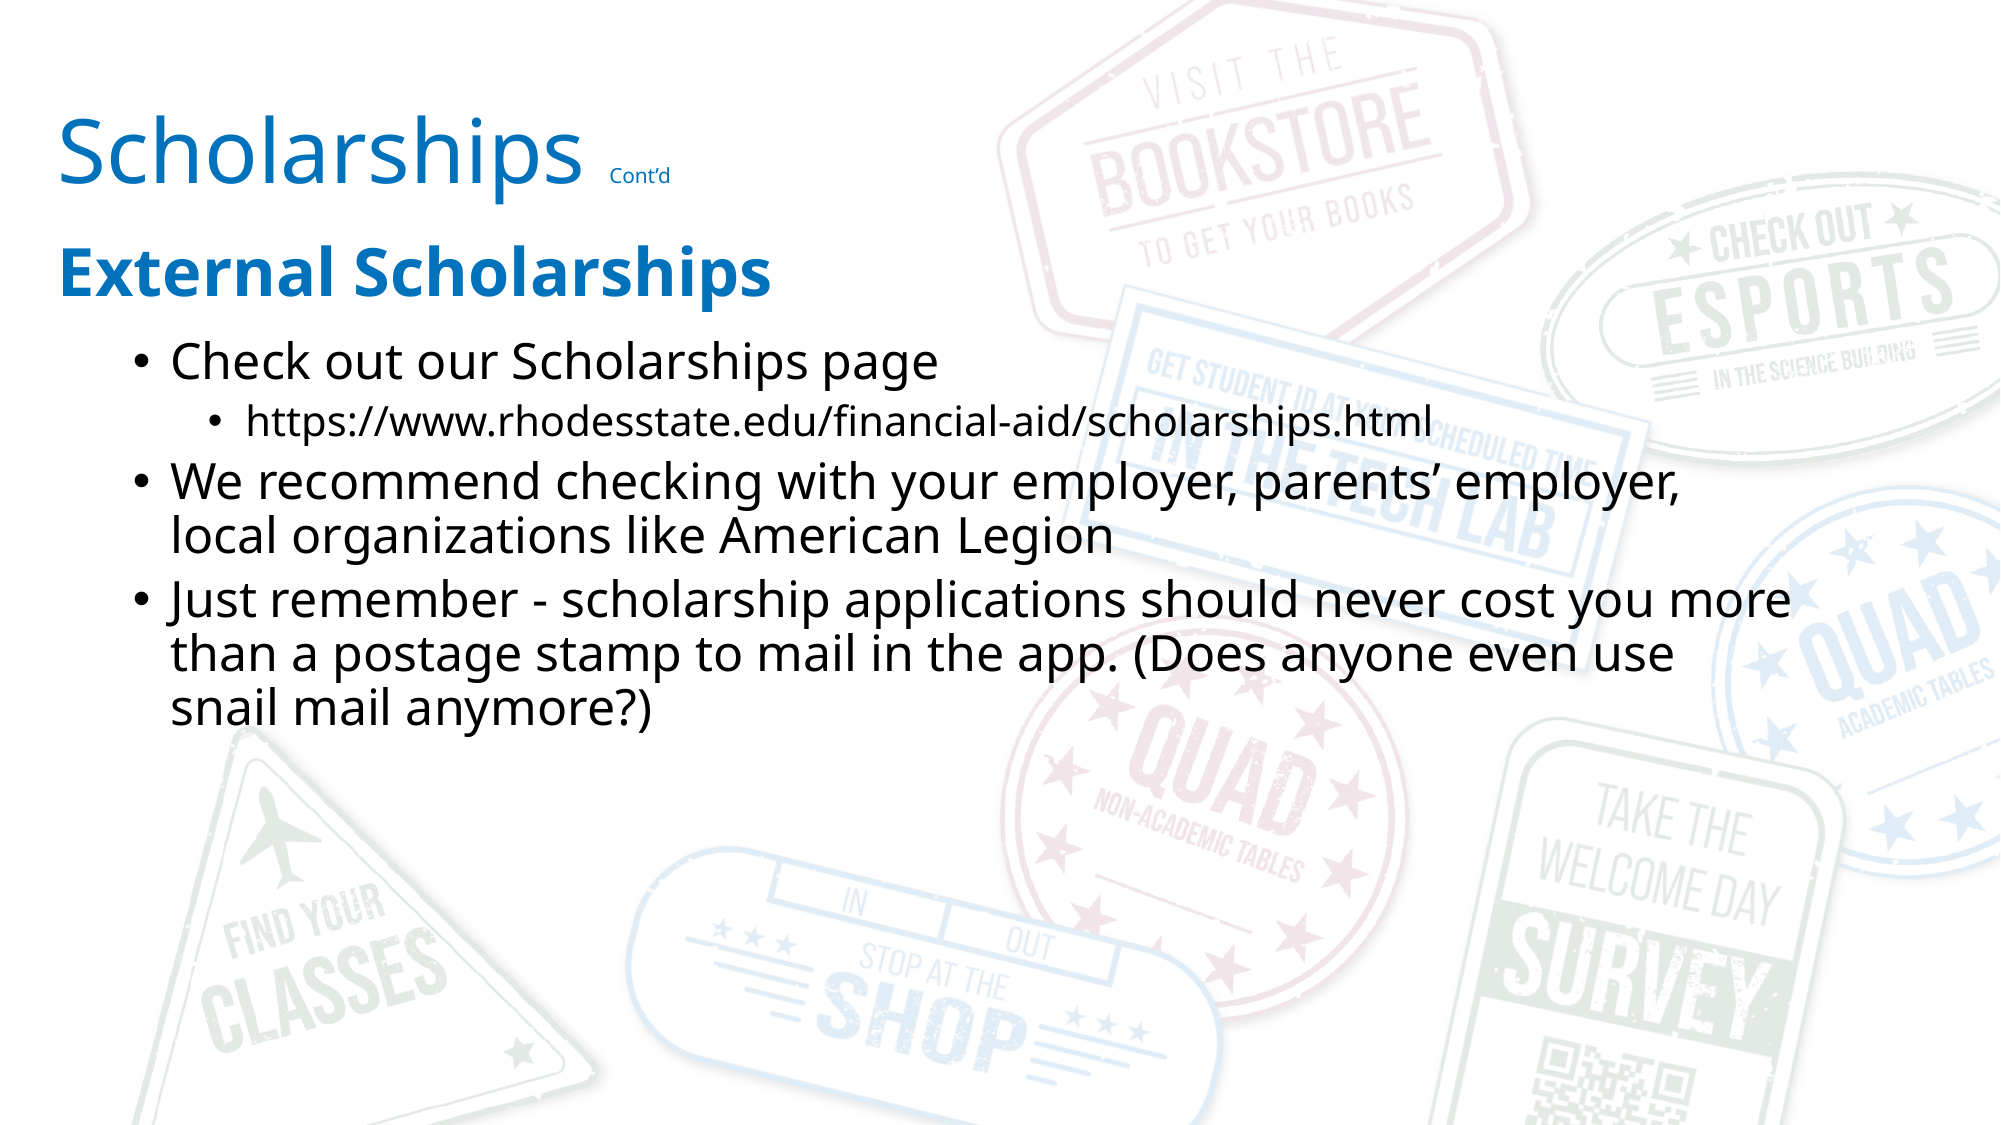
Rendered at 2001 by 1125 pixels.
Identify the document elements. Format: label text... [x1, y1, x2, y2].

list Check out our Scholarships page https://www.rhodesstate.edu/financial-aid/scholarships.html We recommend checking with your employer, parents’ employer, local organizations like American Legion Just remember - scholarship applications should never cost you more than a postage stamp to mail in the app. (Does anyone even use snail mail anymore?) [42, 321, 1812, 808]
list Scholarships Cont’d [43, 87, 1688, 190]
list External Scholarships [42, 222, 1775, 322]
